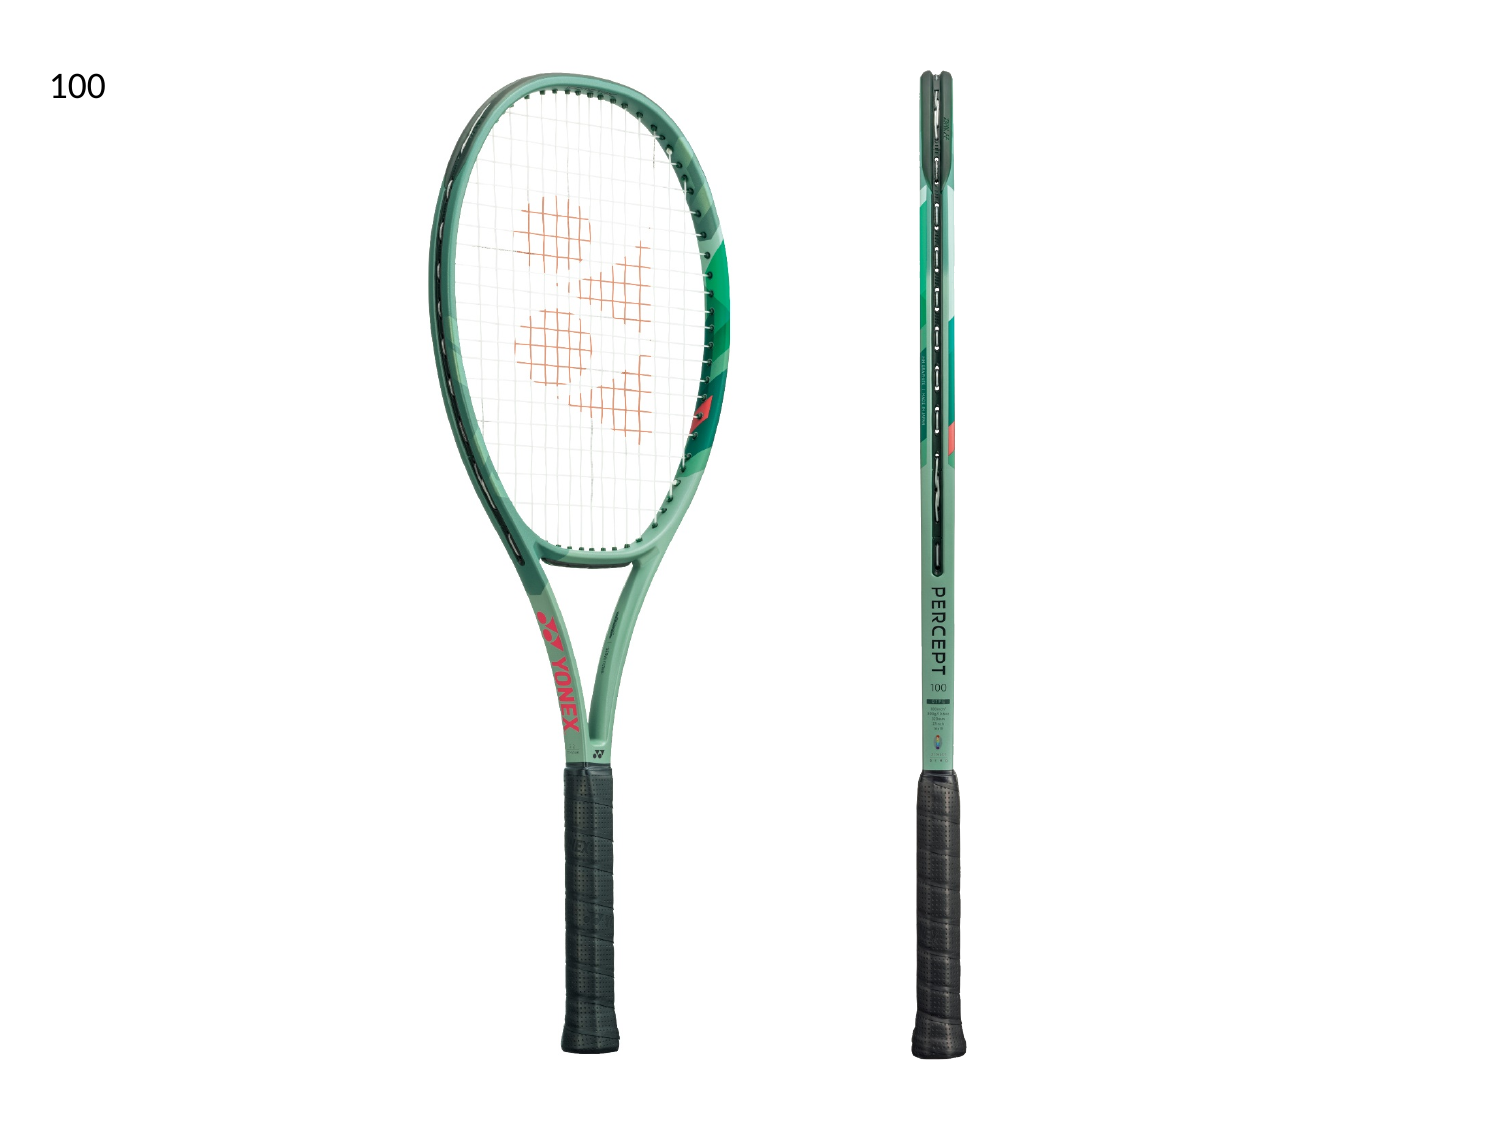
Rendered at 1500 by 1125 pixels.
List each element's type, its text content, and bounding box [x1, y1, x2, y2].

text_box 100 [34, 53, 181, 114]
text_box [259, 0, 1235, 1122]
